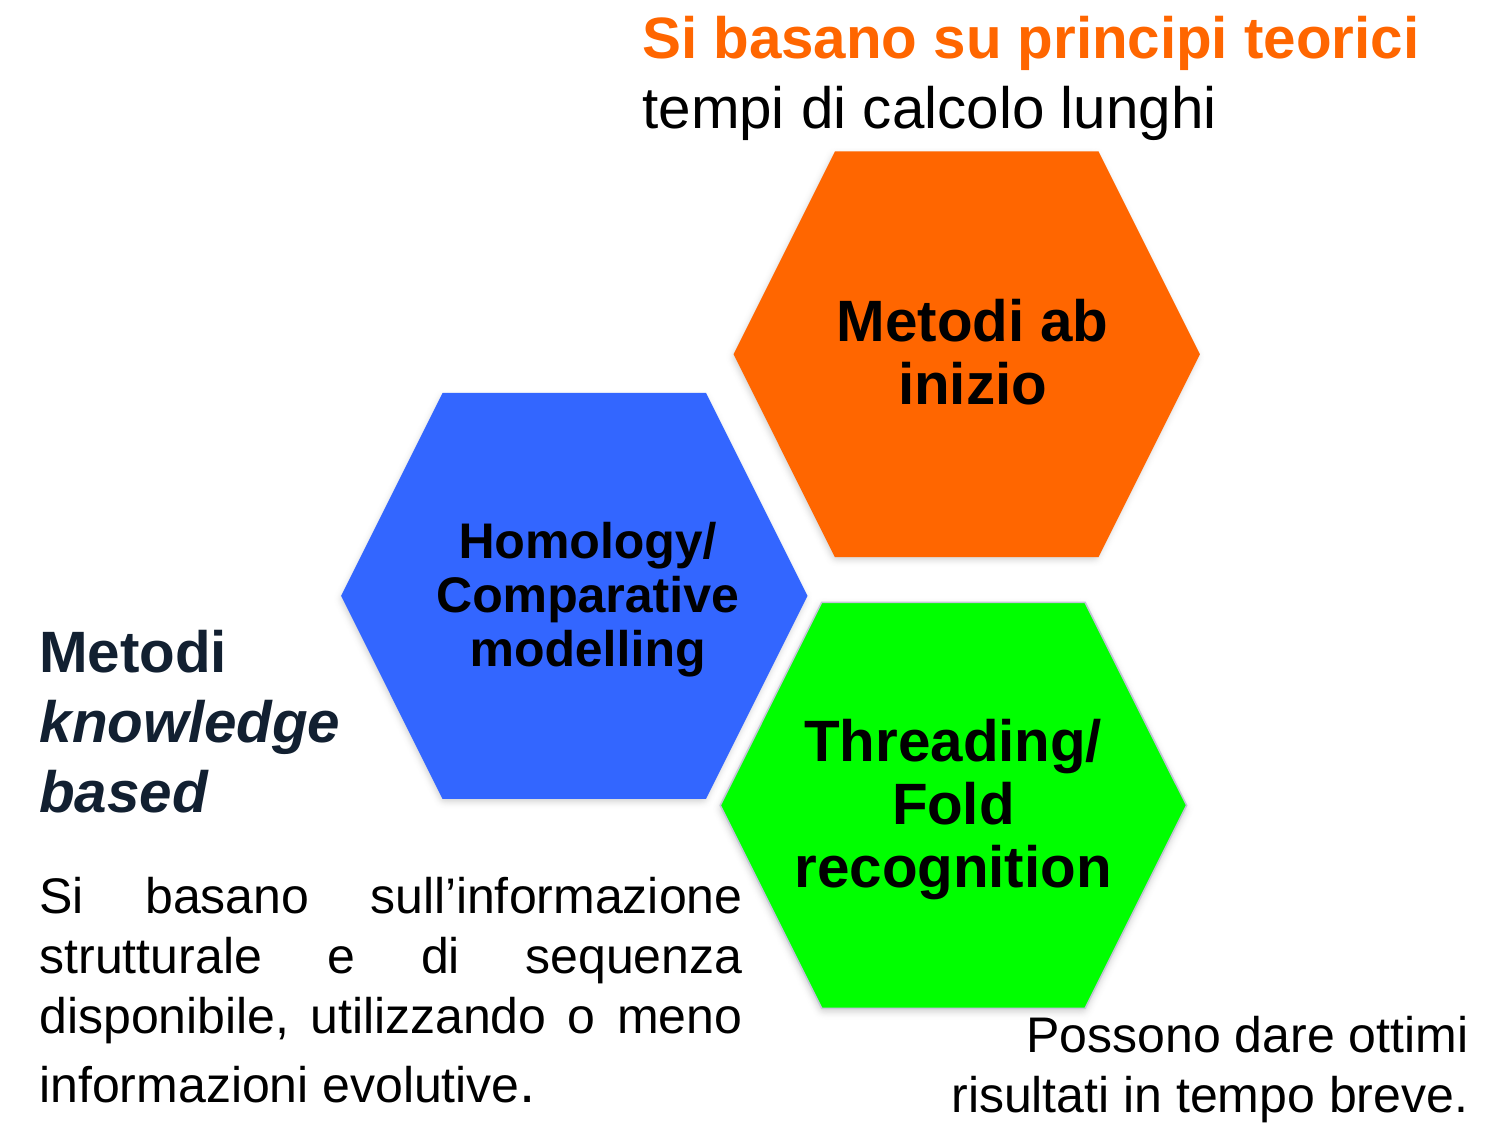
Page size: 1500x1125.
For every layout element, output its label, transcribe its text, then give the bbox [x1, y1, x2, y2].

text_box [340, 150, 1201, 1009]
text_box Metodi knowledge based Si basano sull’informazione strutturale e di sequenza disponibile, utilizzando o meno informazioni evolutive. [24, 606, 758, 1122]
text_box Possono dare ottimi risultati in tempo breve. [922, 935, 1484, 1125]
text_box Si basano su principi teorici tempi di calcolo lunghi [627, 0, 1500, 218]
